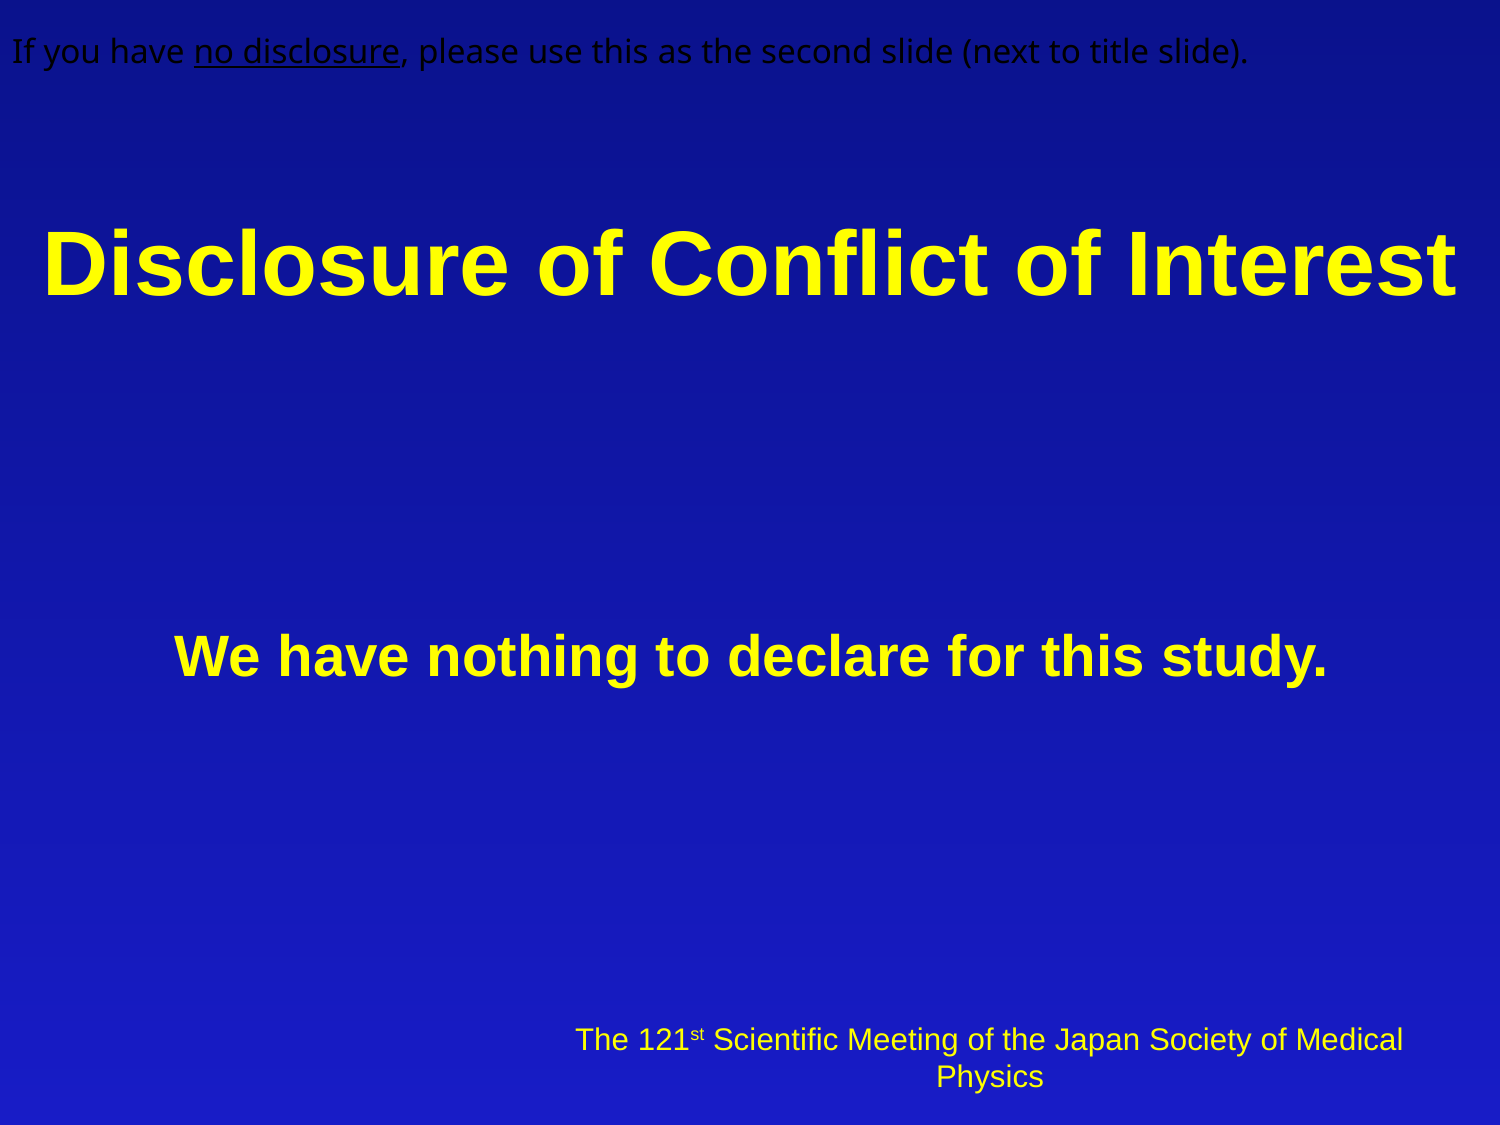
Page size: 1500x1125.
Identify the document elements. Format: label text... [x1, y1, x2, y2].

text_box The 121st Scientific Meeting of the Japan Society of Medical Physics [501, 1011, 1479, 1083]
title We have nothing to declare for this study. [26, 440, 1479, 866]
text_box If you have no disclosure, please use this as the second slide (next to title slide). [0, 22, 1274, 78]
text_box Disclosure of Conflict of Interest [27, 196, 1475, 321]
